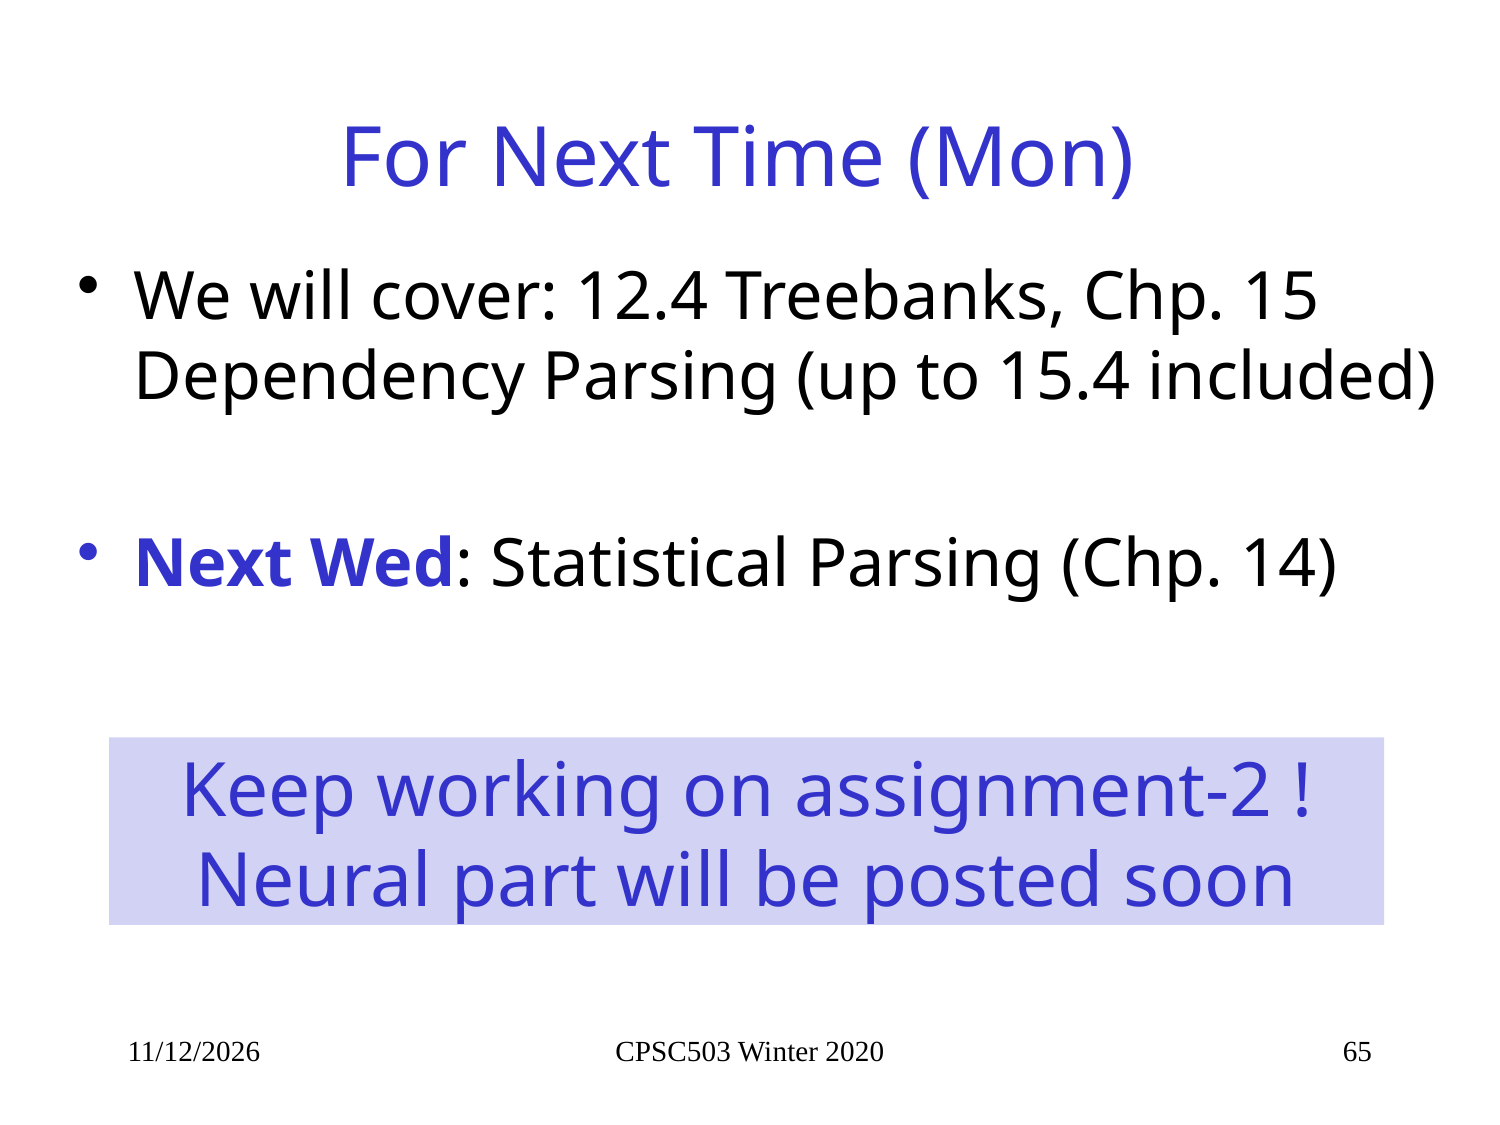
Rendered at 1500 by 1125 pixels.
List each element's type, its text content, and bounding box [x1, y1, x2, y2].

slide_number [112, 1024, 426, 1101]
slide_number 65 [1074, 1024, 1388, 1101]
title For Next Time (Mon) [99, 59, 1376, 245]
footer CPSC503 Winter 2020 [512, 1024, 988, 1101]
text_box Keep working on assignment-2 ! Neural part will be posted soon [109, 737, 1385, 925]
list We will cover: 12.4 Treebanks, Chp. 15 Dependency Parsing (up to 15.4 included) Next Wed: Statistical Parsing (Chp. 14) [62, 245, 1476, 434]
